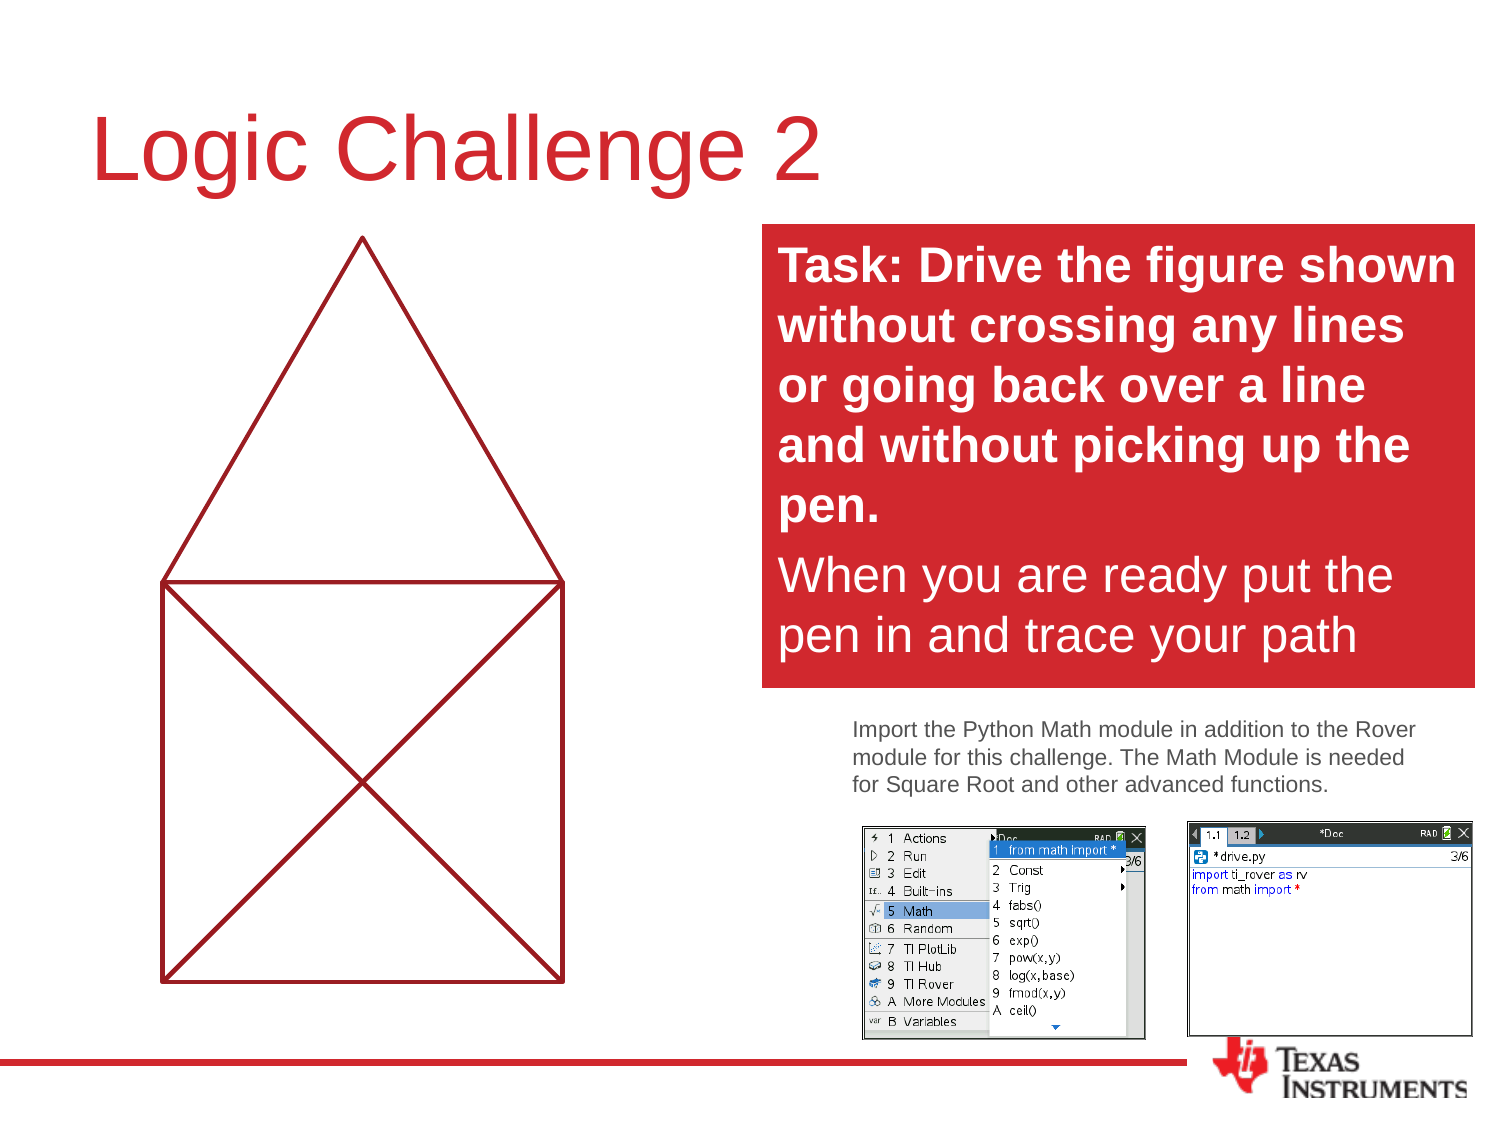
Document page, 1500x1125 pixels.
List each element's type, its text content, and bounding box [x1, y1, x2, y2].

text_box Import the Python Math module in addition to the Rover module for this challenge. The Math Module is needed for Square Root and other advanced functions. [837, 707, 1450, 833]
picture [862, 826, 1146, 1040]
list Task: Drive the figure shown without crossing any lines or going back over a line and without picking up the pen. When you are ready put the pen in and trace your path [762, 224, 1475, 688]
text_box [162, 237, 563, 581]
picture [1187, 821, 1474, 1037]
title Logic Challenge 2 [75, 50, 1425, 238]
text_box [162, 582, 563, 983]
